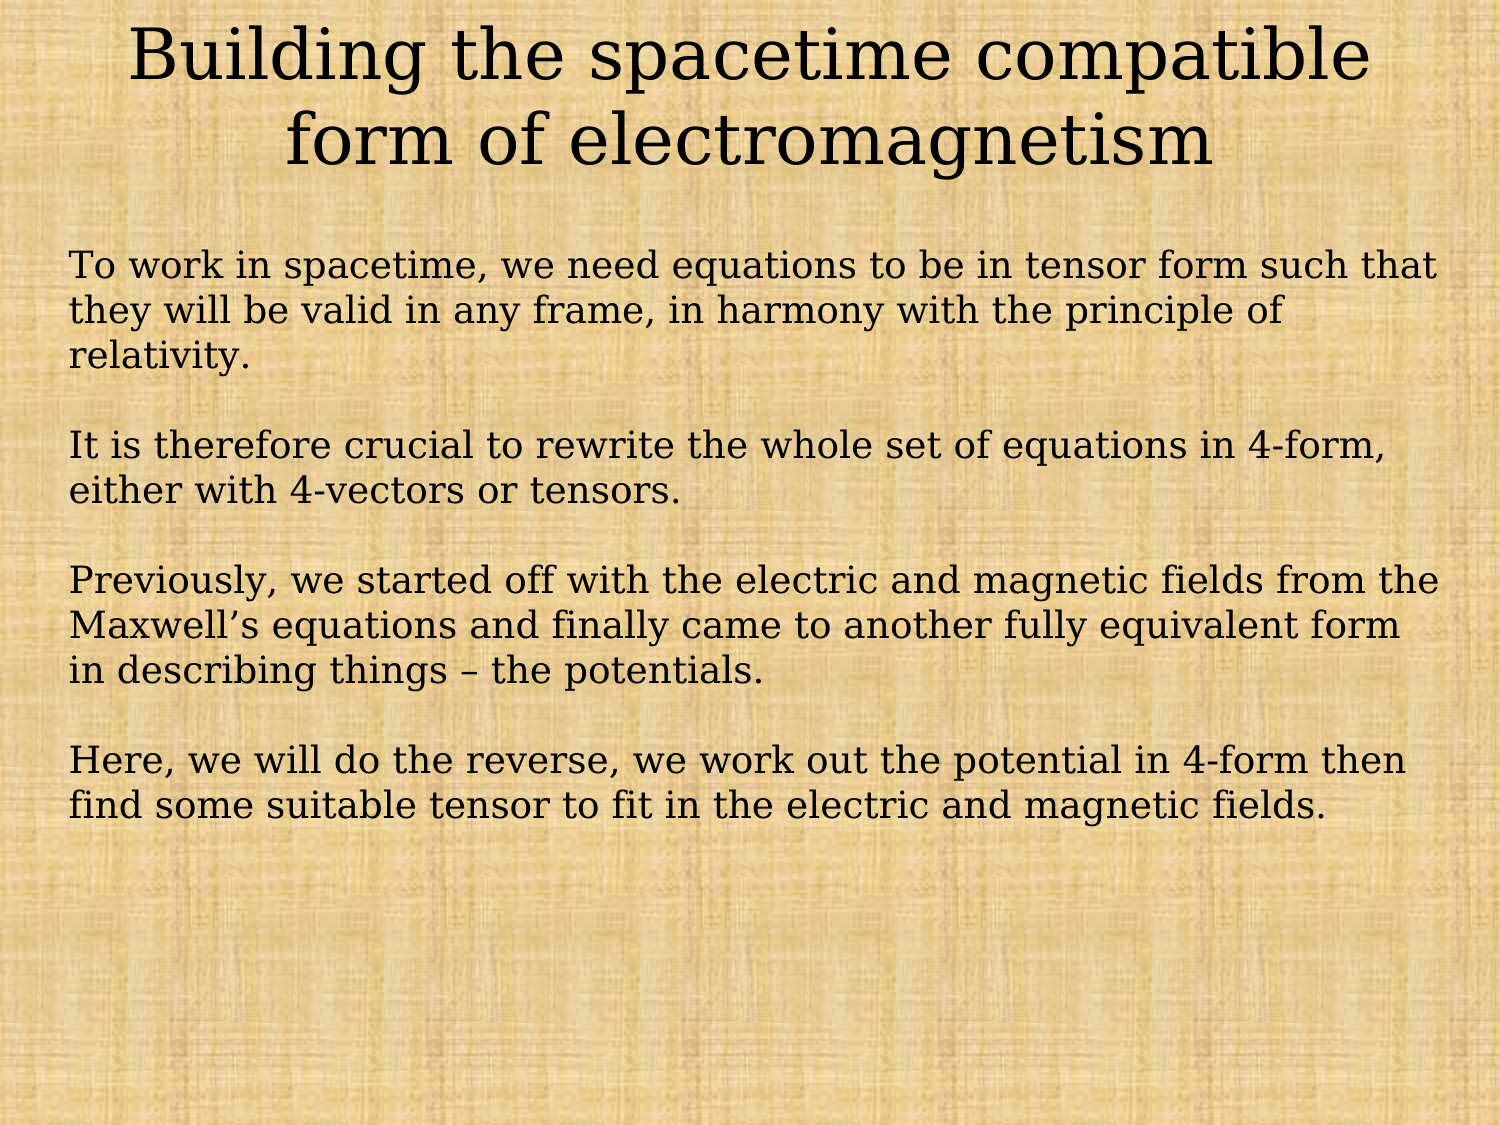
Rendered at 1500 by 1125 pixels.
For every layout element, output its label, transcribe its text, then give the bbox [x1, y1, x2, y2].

text_box To work in spacetime, we need equations to be in tensor form such that they will be valid in any frame, in harmony with the principle of relativity. It is therefore crucial to rewrite the whole set of equations in 4-form, either with 4-vectors or tensors. Previously, we started off with the electric and magnetic fields from the Maxwell’s equations and finally came to another fully equivalent form in describing things – the potentials. Here, we will do the reverse, we work out the potential in 4-form then find some suitable tensor to fit in the electric and magnetic fields. [54, 233, 1464, 834]
picture [0, 0, 1500, 1125]
title Building the spacetime compatible form of electromagnetism [75, 0, 1425, 188]
